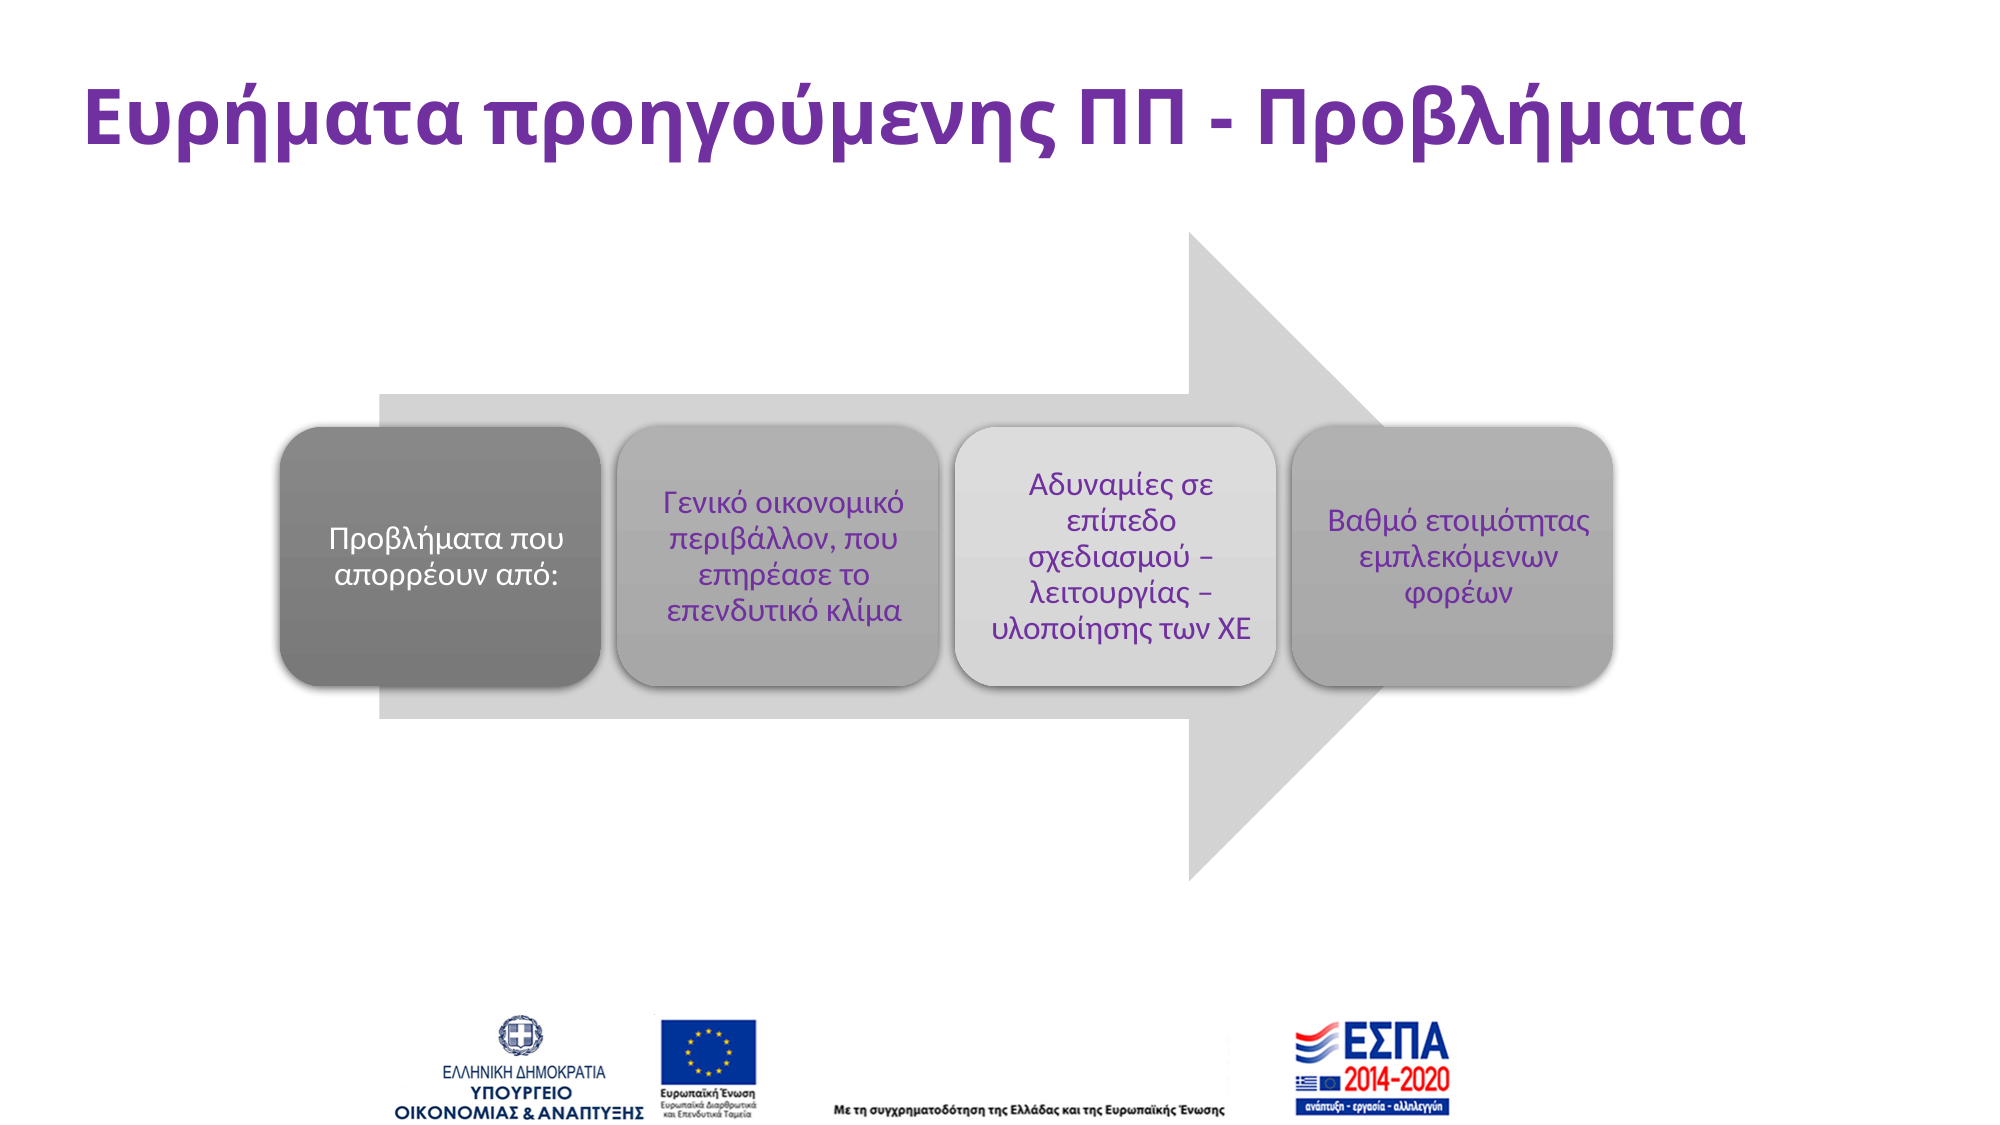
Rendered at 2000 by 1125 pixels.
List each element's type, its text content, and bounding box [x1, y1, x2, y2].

title Ευρήματα προηγούμενης ΠΠ - Προβλήματα [62, 66, 1768, 173]
picture [385, 1014, 1456, 1125]
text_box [279, 231, 1615, 882]
